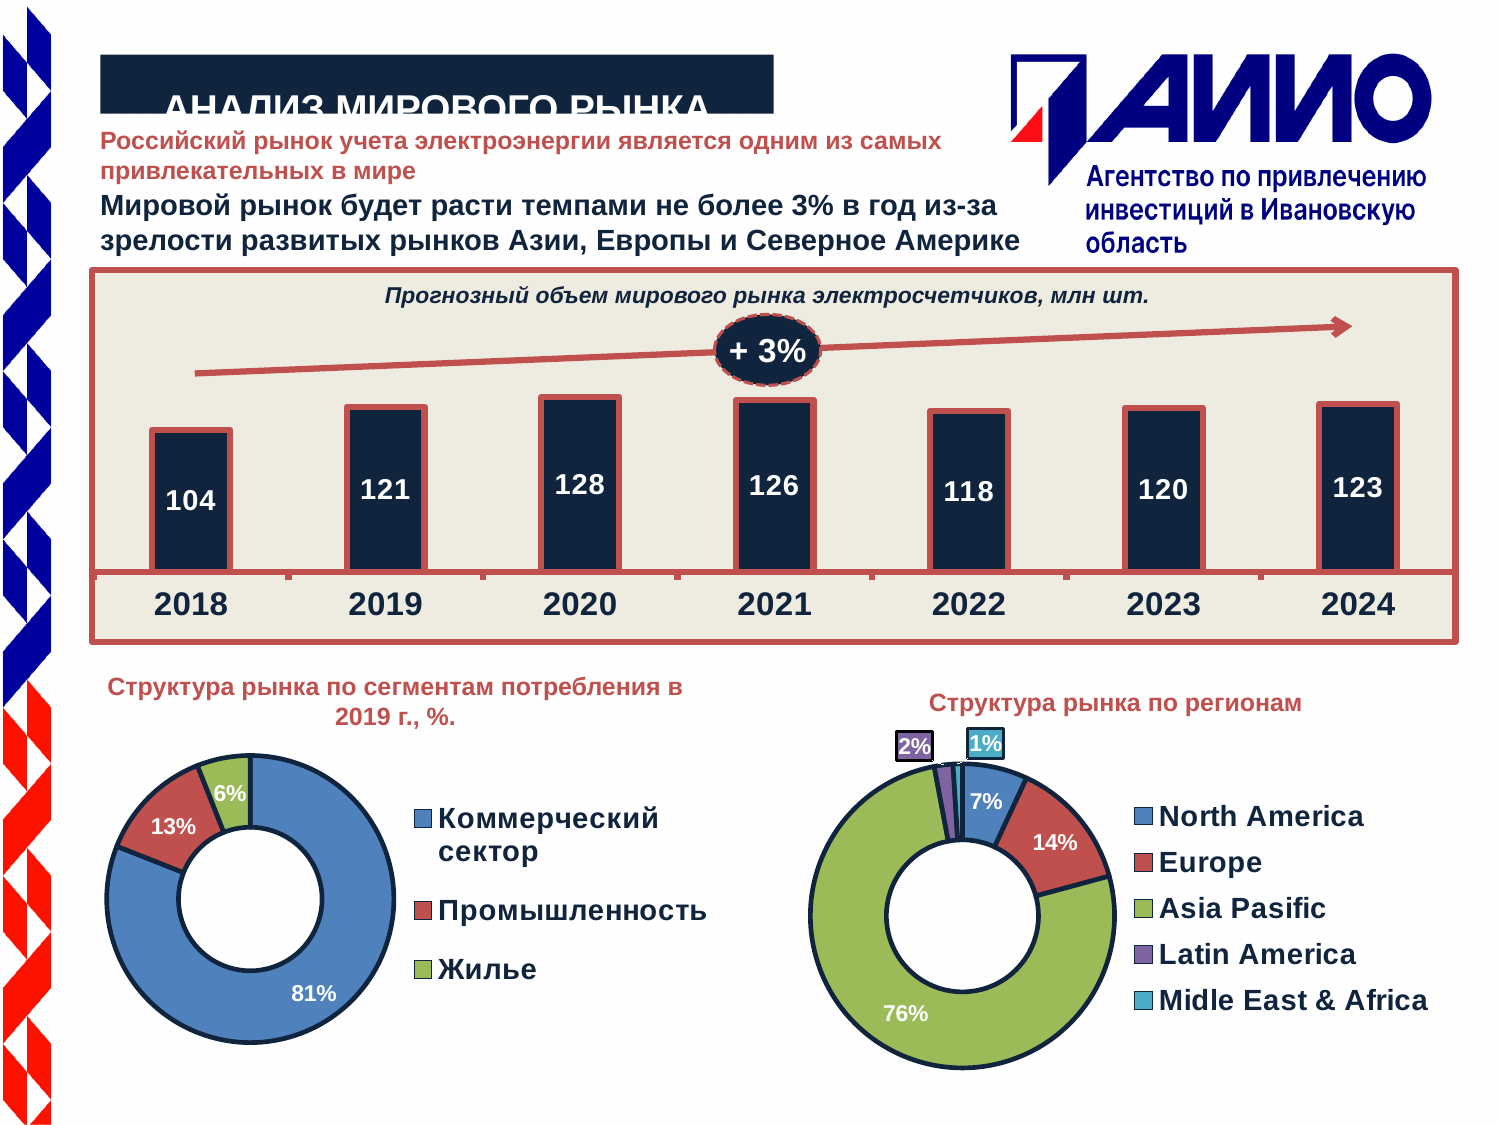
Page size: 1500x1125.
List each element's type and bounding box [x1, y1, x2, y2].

chart [796, 715, 1495, 1083]
chart [76, 727, 774, 1083]
picture [0, 0, 1500, 1125]
text_box [194, 325, 1353, 374]
chart [88, 266, 1459, 646]
